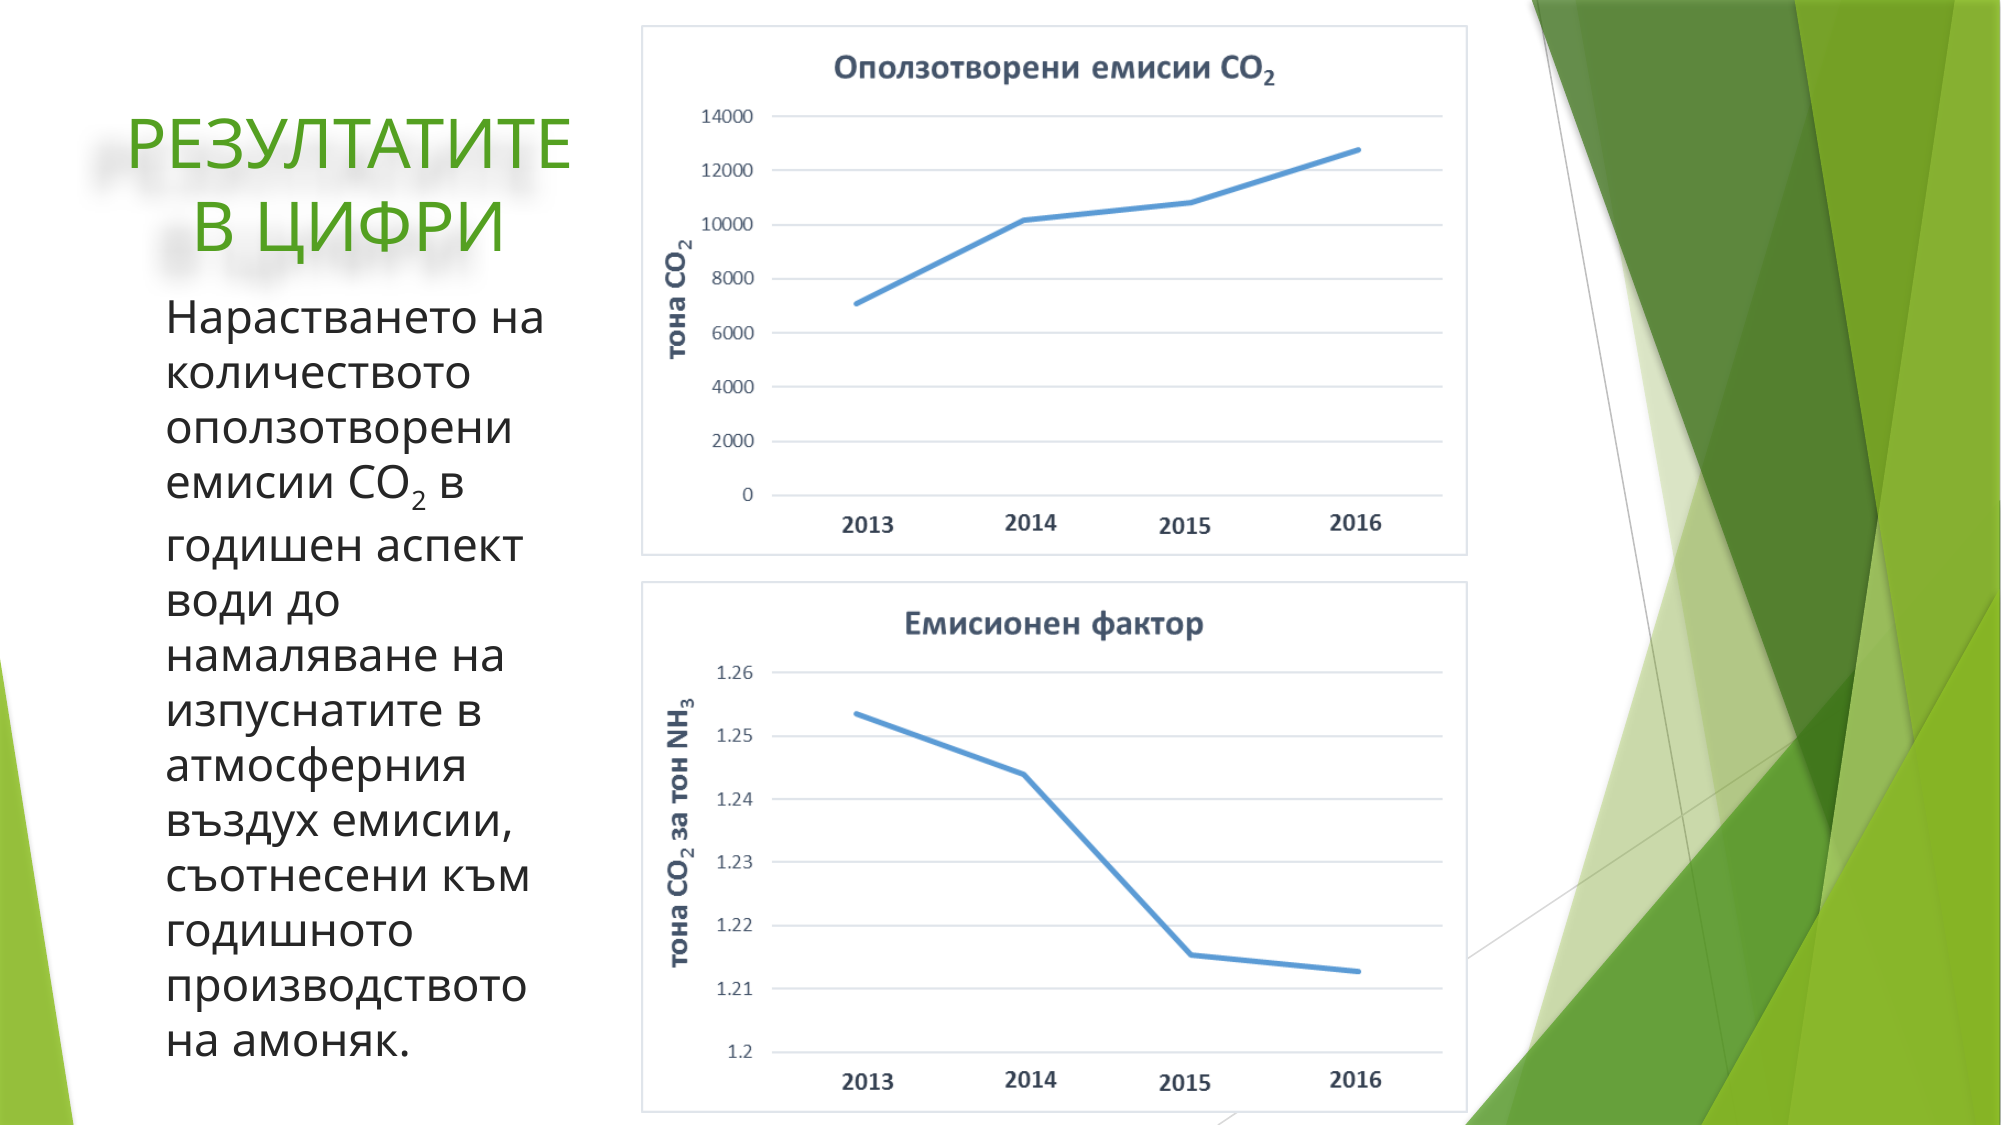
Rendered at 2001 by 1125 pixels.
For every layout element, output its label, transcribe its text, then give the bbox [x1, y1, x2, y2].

picture [641, 581, 1468, 1114]
list Нарастването на количеството оползотворени емисии СО2 в годишен аспект води до намаляване на изпуснатите в атмосферния въздух емисии, съотнесени към годишното производството на амоняк. [150, 280, 572, 1066]
title РЕЗУЛТАТИТЕ В ЦИФРИ [109, 74, 590, 291]
picture [641, 24, 1468, 557]
